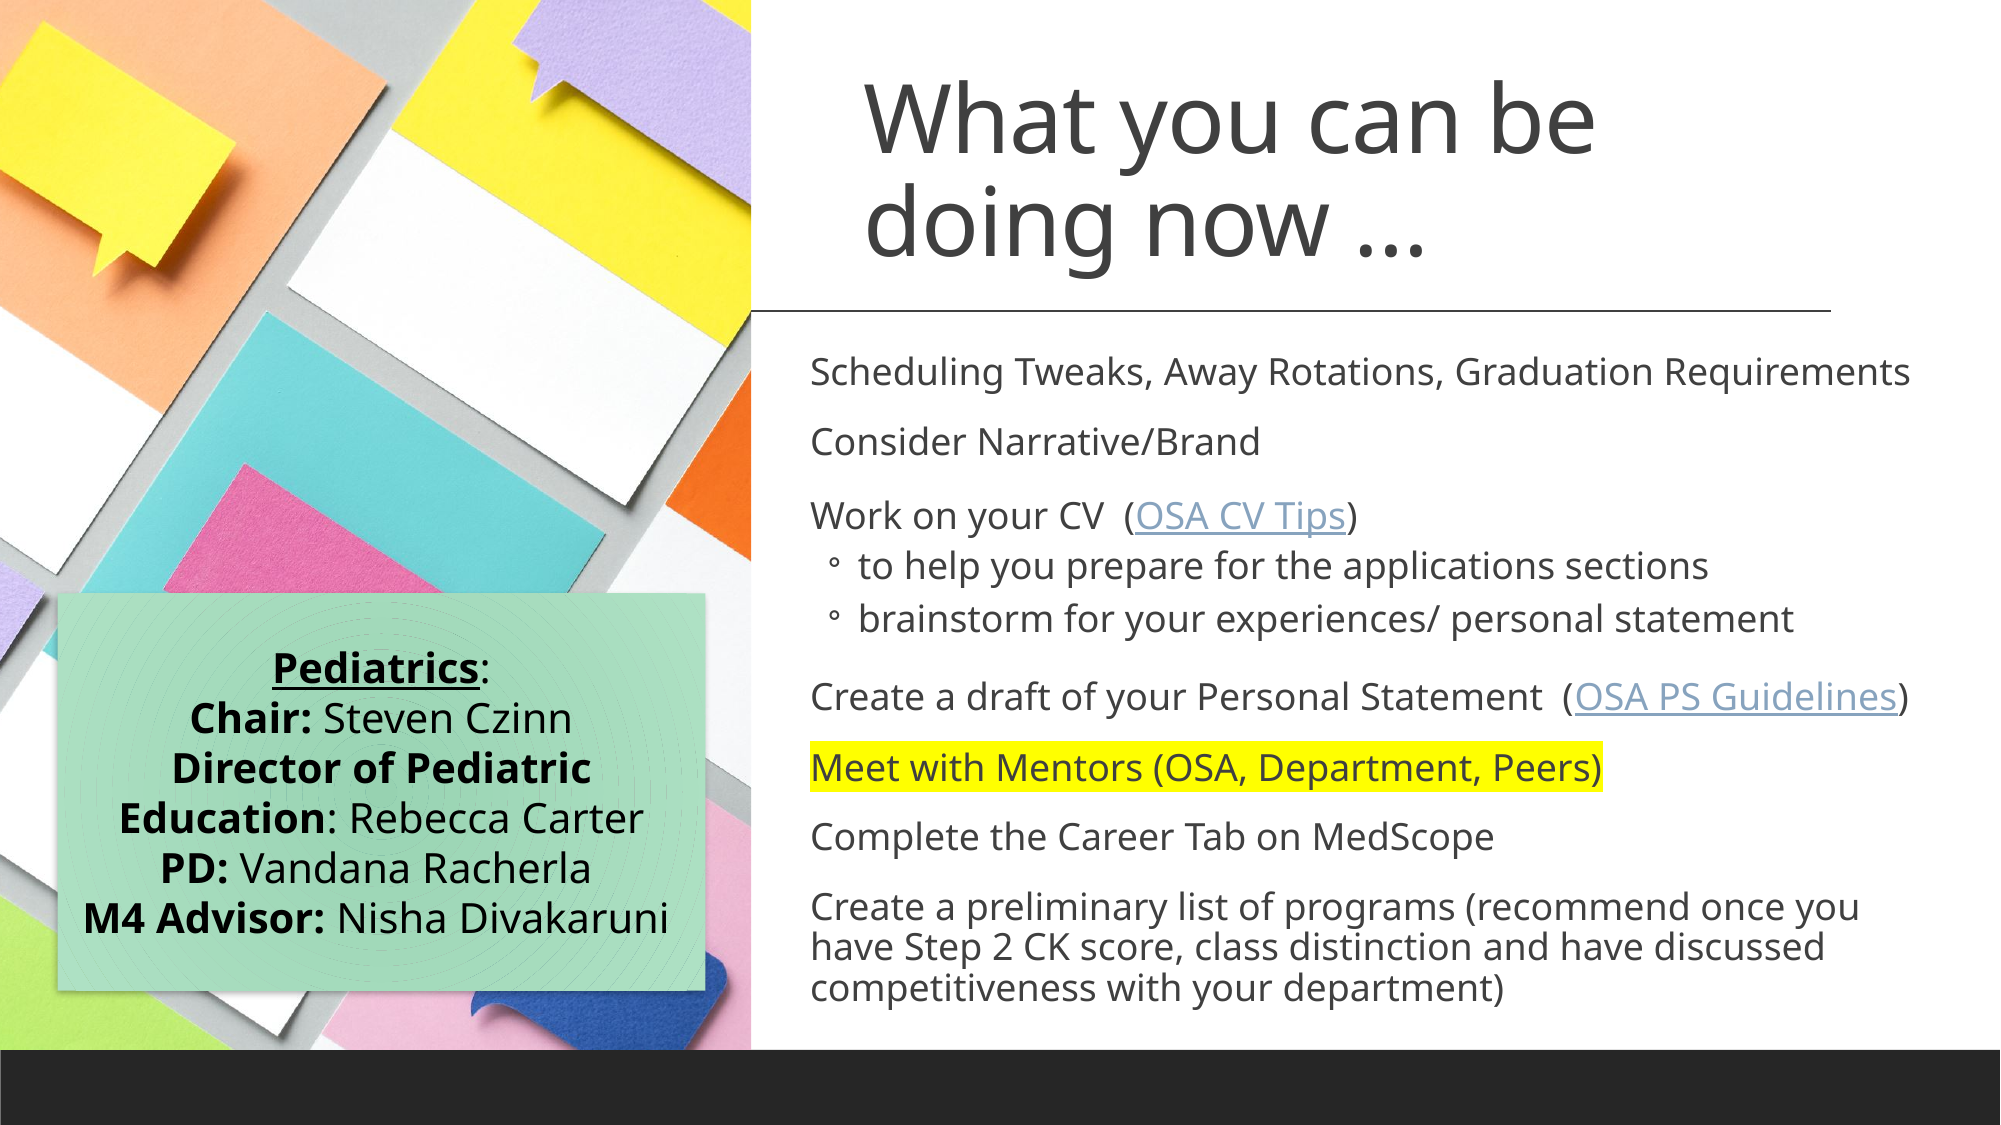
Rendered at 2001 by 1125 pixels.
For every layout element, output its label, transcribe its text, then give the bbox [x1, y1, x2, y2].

list Scheduling Tweaks, Away Rotations, Graduation Requirements Consider Narrative/Brand Work on your CV (OSA CV Tips) to help you prepare for the applications sections brainstorm for your experiences/ personal statement Create a draft of your Personal Statement (OSA PS Guidelines) Meet with Mentors (OSA, Department, Peers) Complete the Career Tab on MedScope Create a preliminary list of programs (recommend once you have Step 2 CK score, class distinction and have discussed competitiveness with your department) [795, 345, 1943, 1021]
title What you can be doing now … [848, 47, 1830, 285]
picture [0, 0, 752, 1051]
